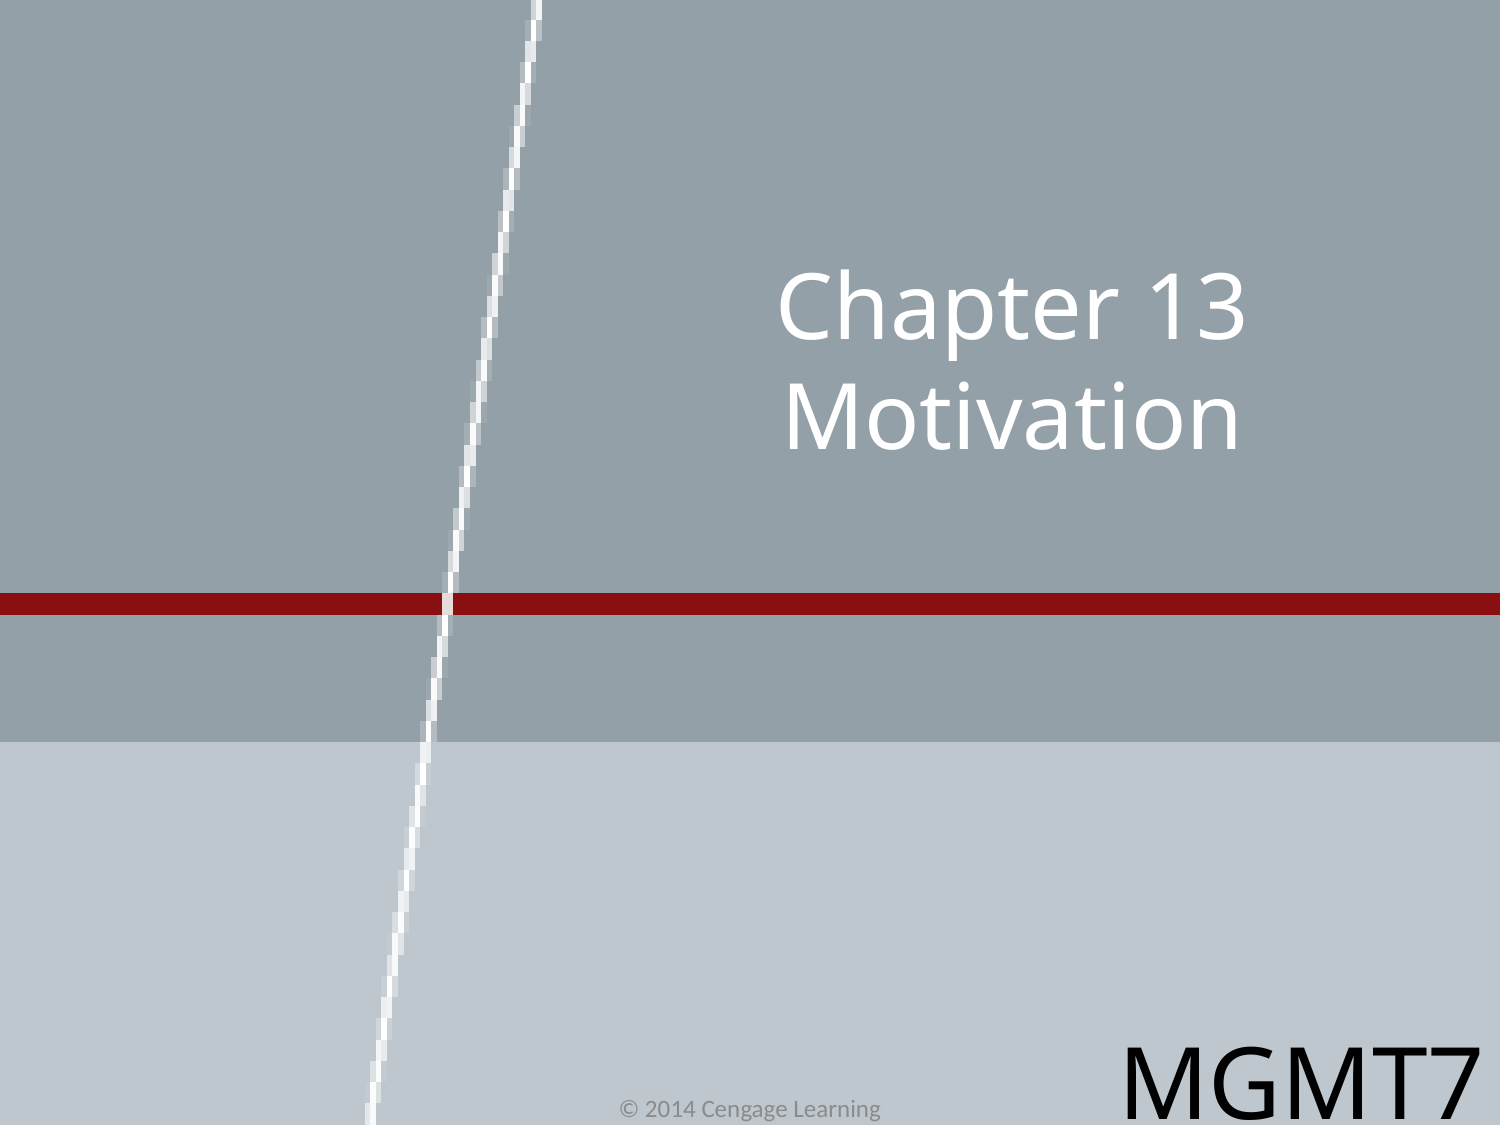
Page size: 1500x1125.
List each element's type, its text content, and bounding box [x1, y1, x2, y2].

text_box MGMT7 [974, 1012, 1500, 1125]
footer © 2014 Cengage Learning [512, 1077, 974, 1125]
title Chapter 13 Motivation [600, 237, 1425, 479]
picture [0, 0, 1500, 1125]
